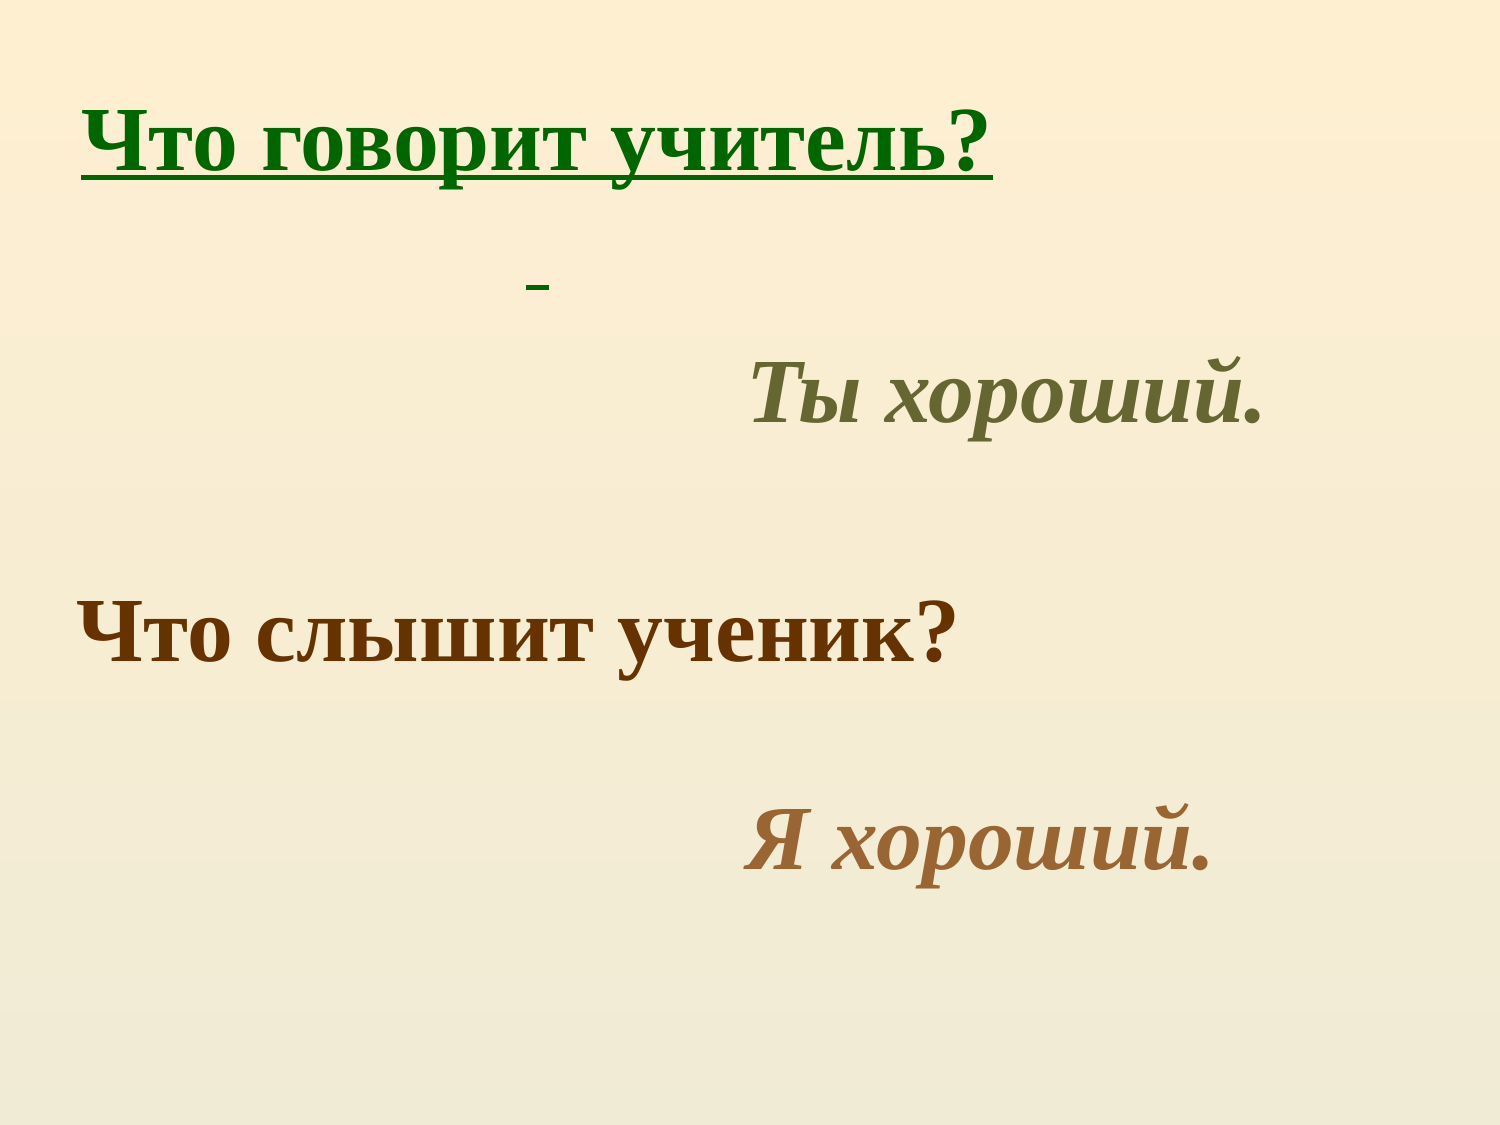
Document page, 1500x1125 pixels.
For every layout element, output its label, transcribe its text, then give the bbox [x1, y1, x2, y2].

text_box Я хороший. [612, 787, 1350, 988]
text_box Что говорит учитель? [62, 174, 1013, 313]
text_box Ты хороший. [624, 349, 1413, 488]
title Что слышит ученик? [49, 549, 988, 701]
